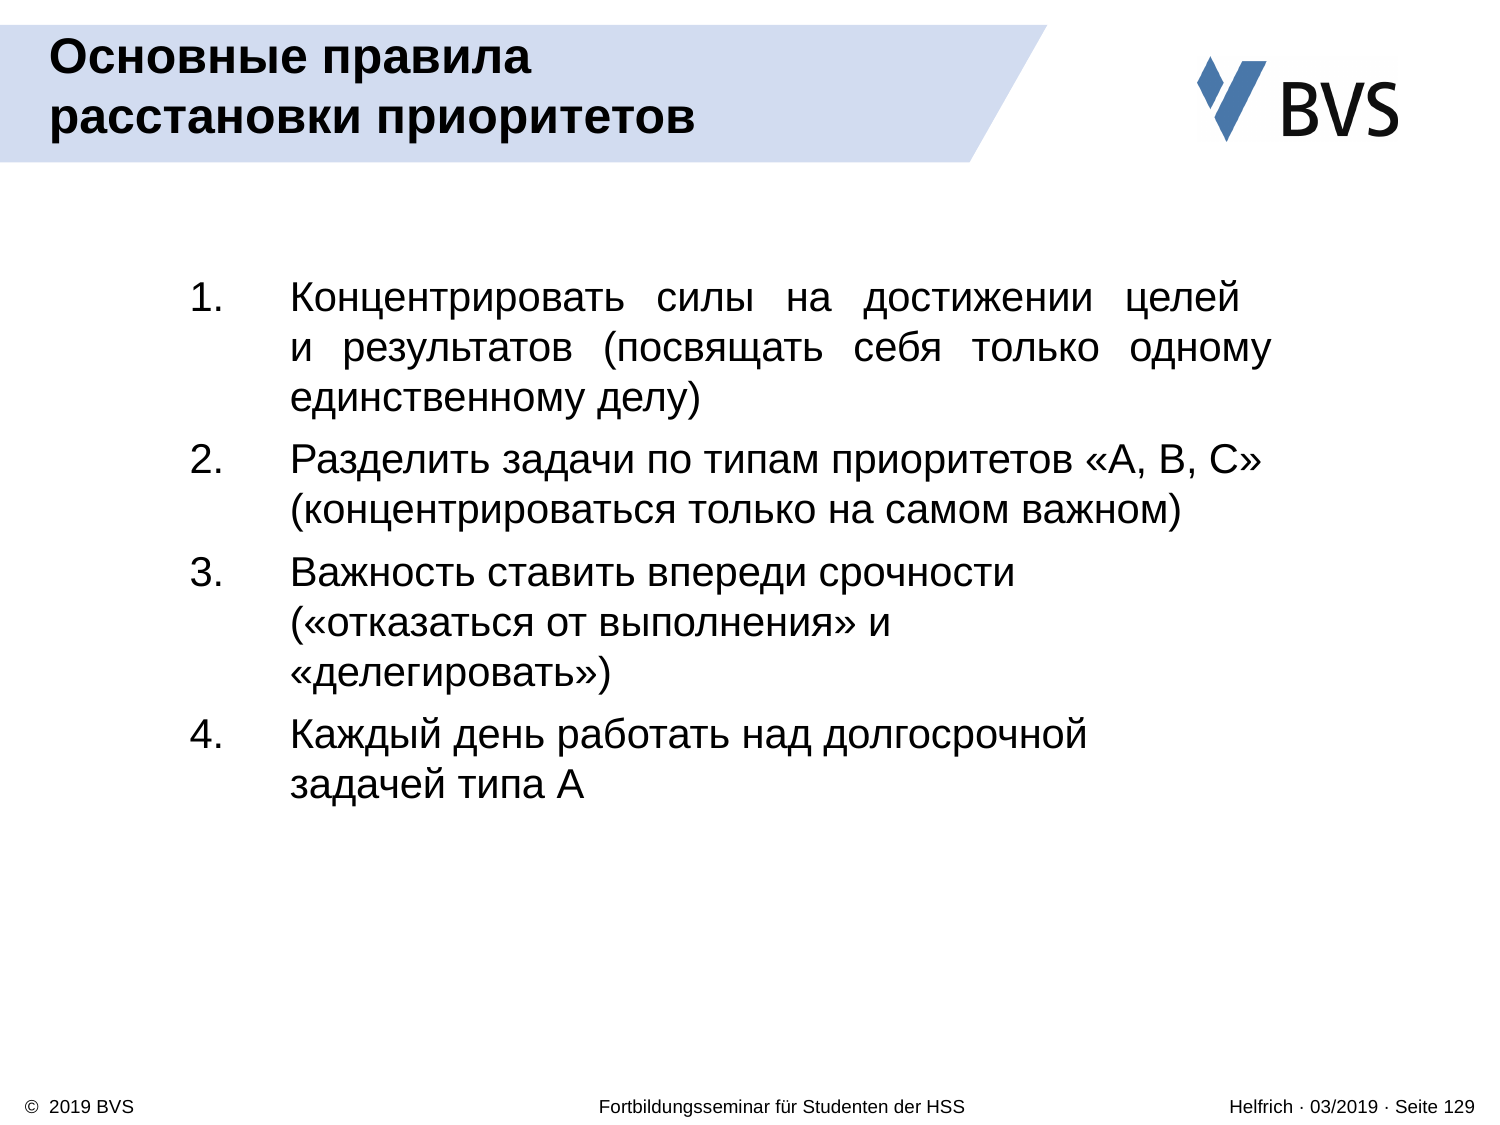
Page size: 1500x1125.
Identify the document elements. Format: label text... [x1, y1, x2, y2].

text_box Концентрировать силы на достижении целей и результатов (посвящать себя только одному единственному делу) Разделить задачи по типам приоритетов «A, B, C» (концентрироваться только на самом важном) Важность ставить впереди срочности («отказаться от выполнения» и «делегировать») Каждый день работать над долгосрочной задачей типа A [187, 269, 1278, 808]
picture [1197, 56, 1398, 142]
title Основные правила расстановки приоритетов [46, 0, 985, 178]
